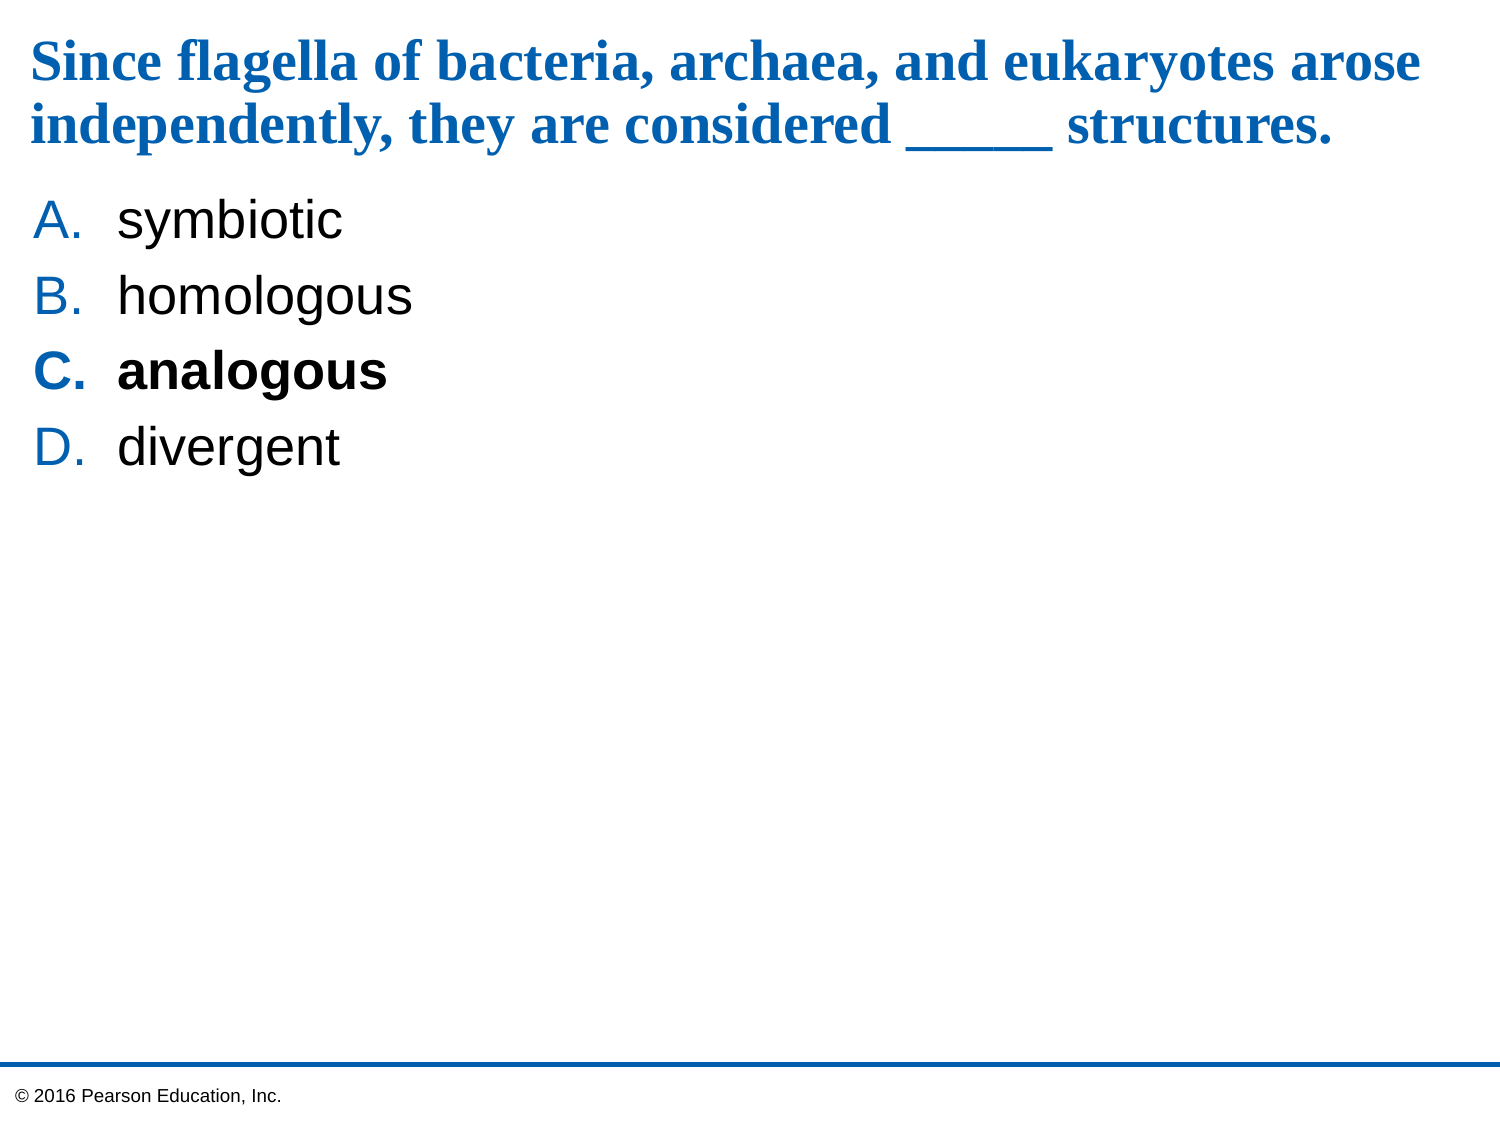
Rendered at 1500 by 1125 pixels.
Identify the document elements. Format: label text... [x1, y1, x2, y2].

list symbiotic homologous analogous divergent [23, 184, 1464, 1043]
title Since flagella of bacteria, archaea, and eukaryotes arose independently, they are considered _____ structures. [29, 29, 1470, 165]
footer © 2016 Pearson Education, Inc. [0, 1064, 507, 1125]
